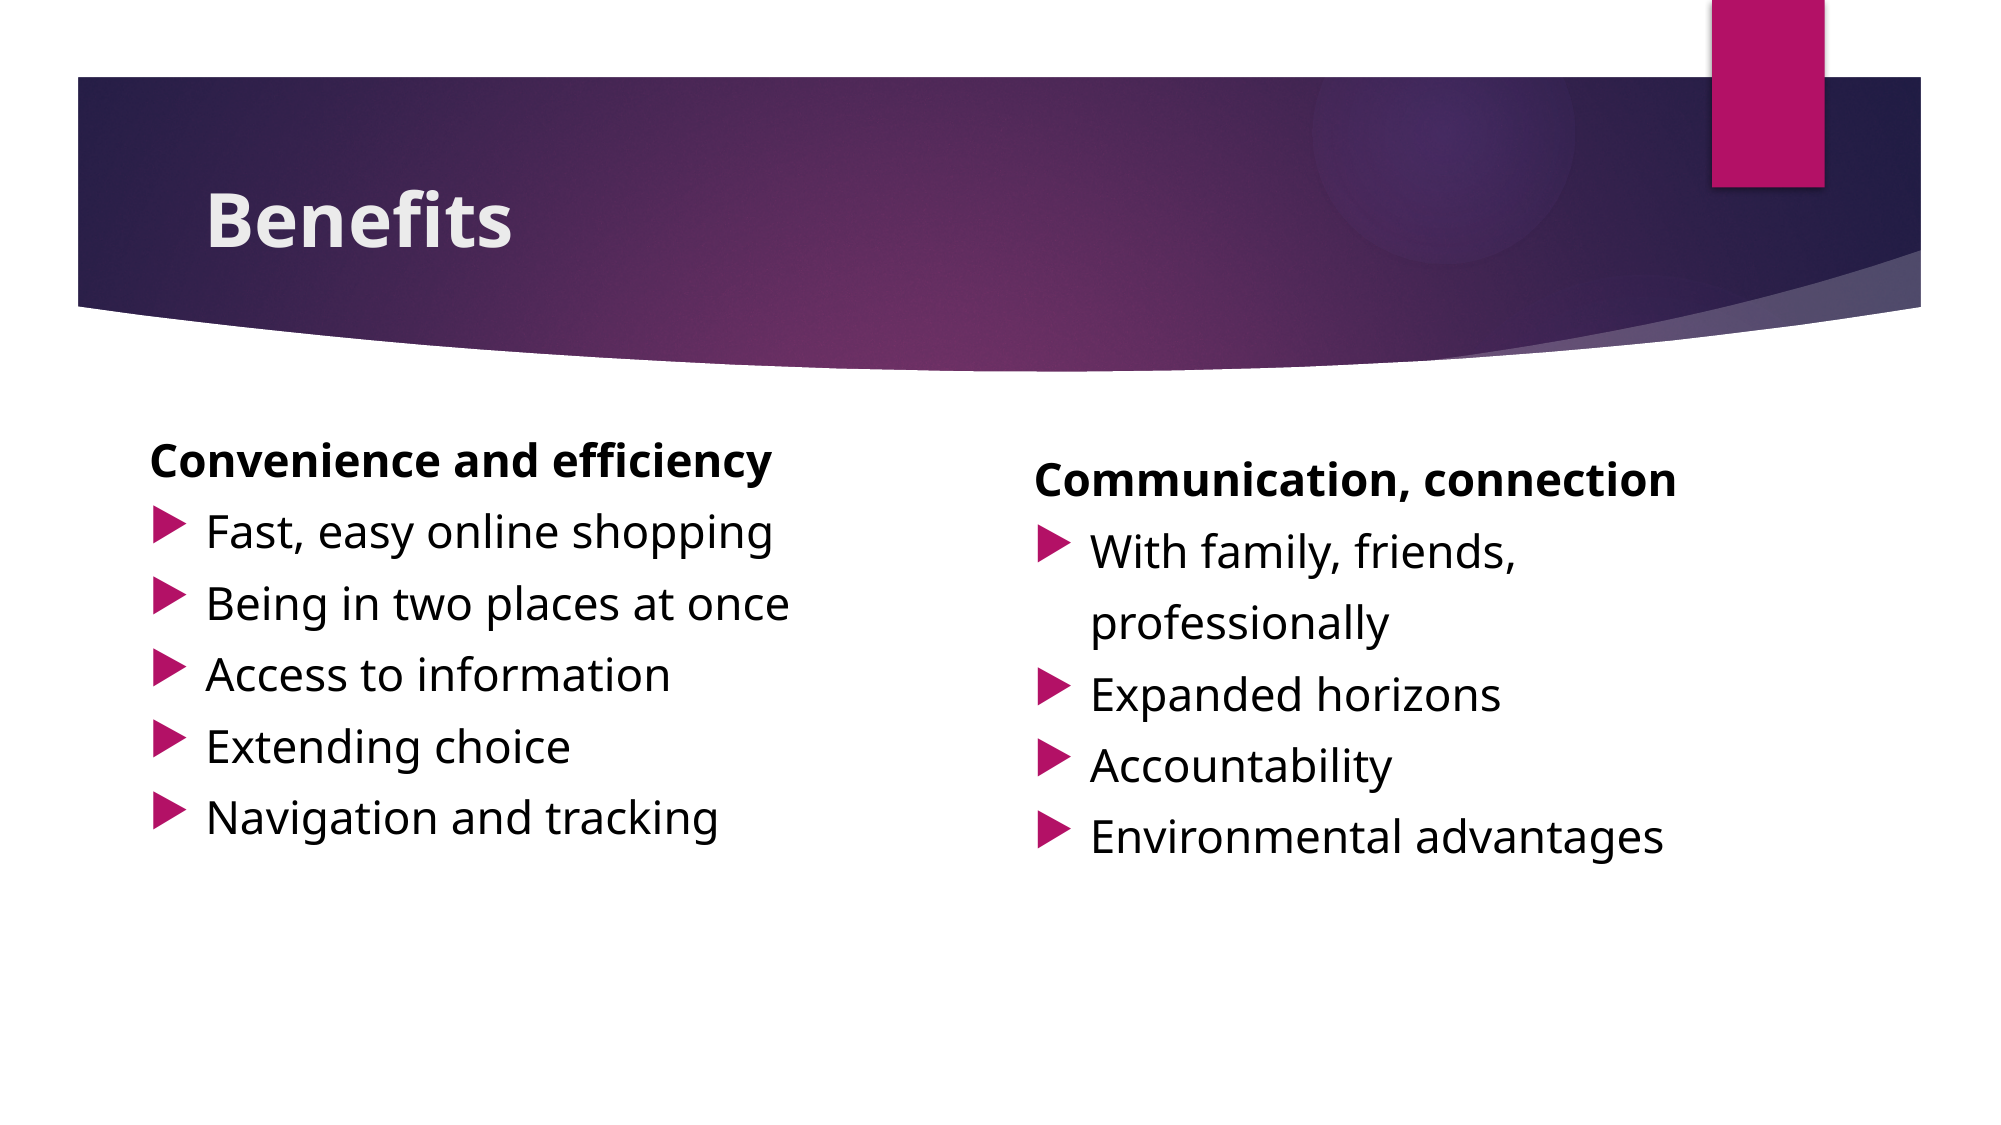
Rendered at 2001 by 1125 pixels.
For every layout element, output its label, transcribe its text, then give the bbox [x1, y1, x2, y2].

title Benefits [189, 159, 1627, 276]
list Convenience and efficiency Fast, easy online shopping Being in two places at once Access to information Extending choice Navigation and tracking [134, 407, 981, 1095]
list Communication, connection With family, friends, professionally Expanded horizons Accountability Environmental advantages [1018, 427, 1810, 988]
